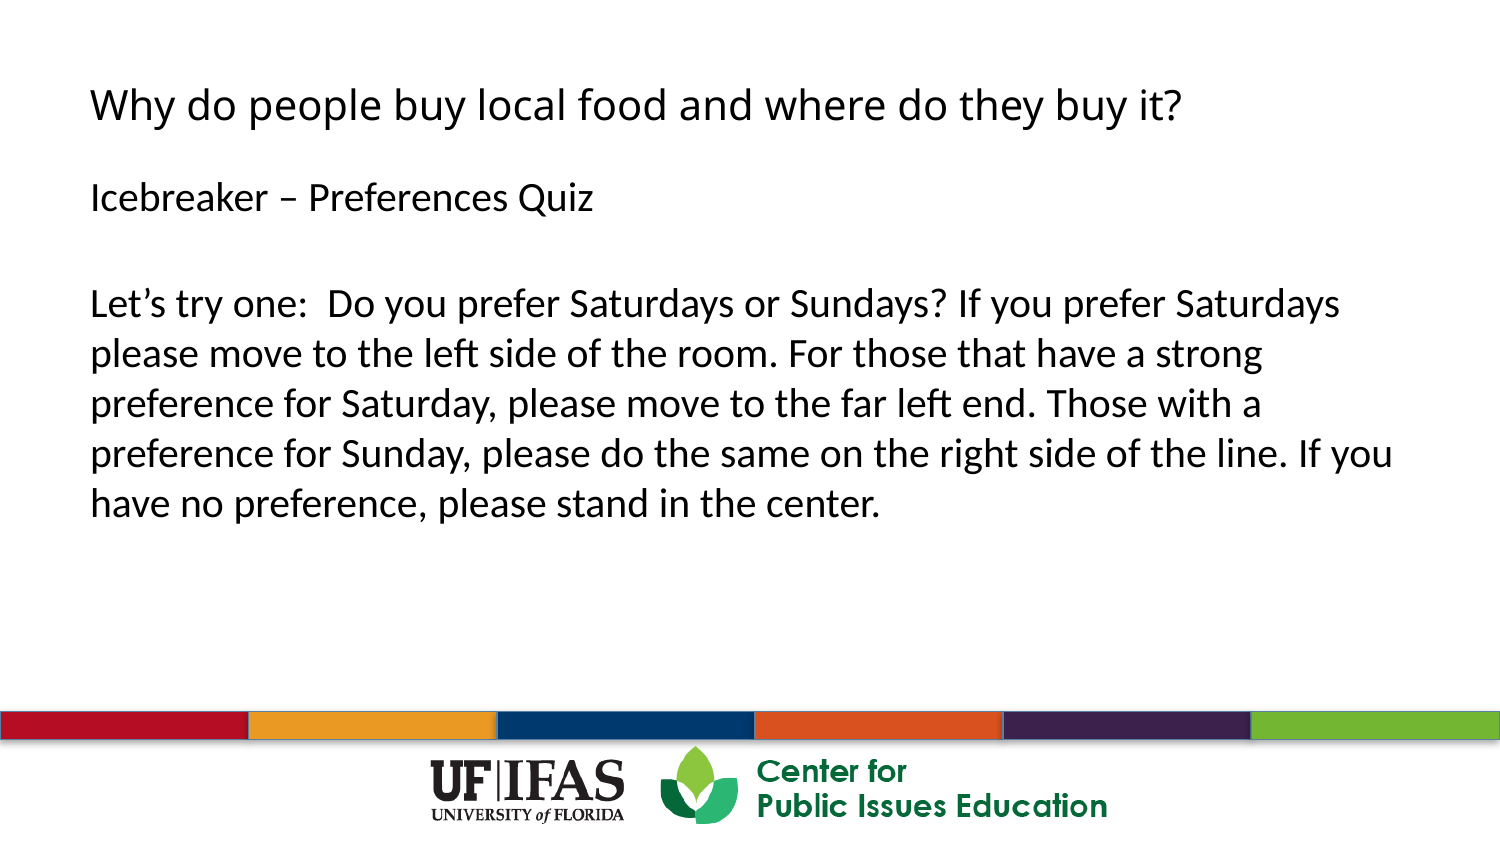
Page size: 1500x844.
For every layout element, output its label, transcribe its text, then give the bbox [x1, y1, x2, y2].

list Icebreaker – Preferences Quiz Let’s try one: Do you prefer Saturdays or Sundays? If you prefer Saturdays please move to the left side of the room. For those that have a strong preference for Saturday, please move to the far left end. Those with a preference for Sunday, please do the same on the right side of the line. If you have no preference, please stand in the center. [75, 171, 1425, 673]
picture [430, 746, 1108, 824]
